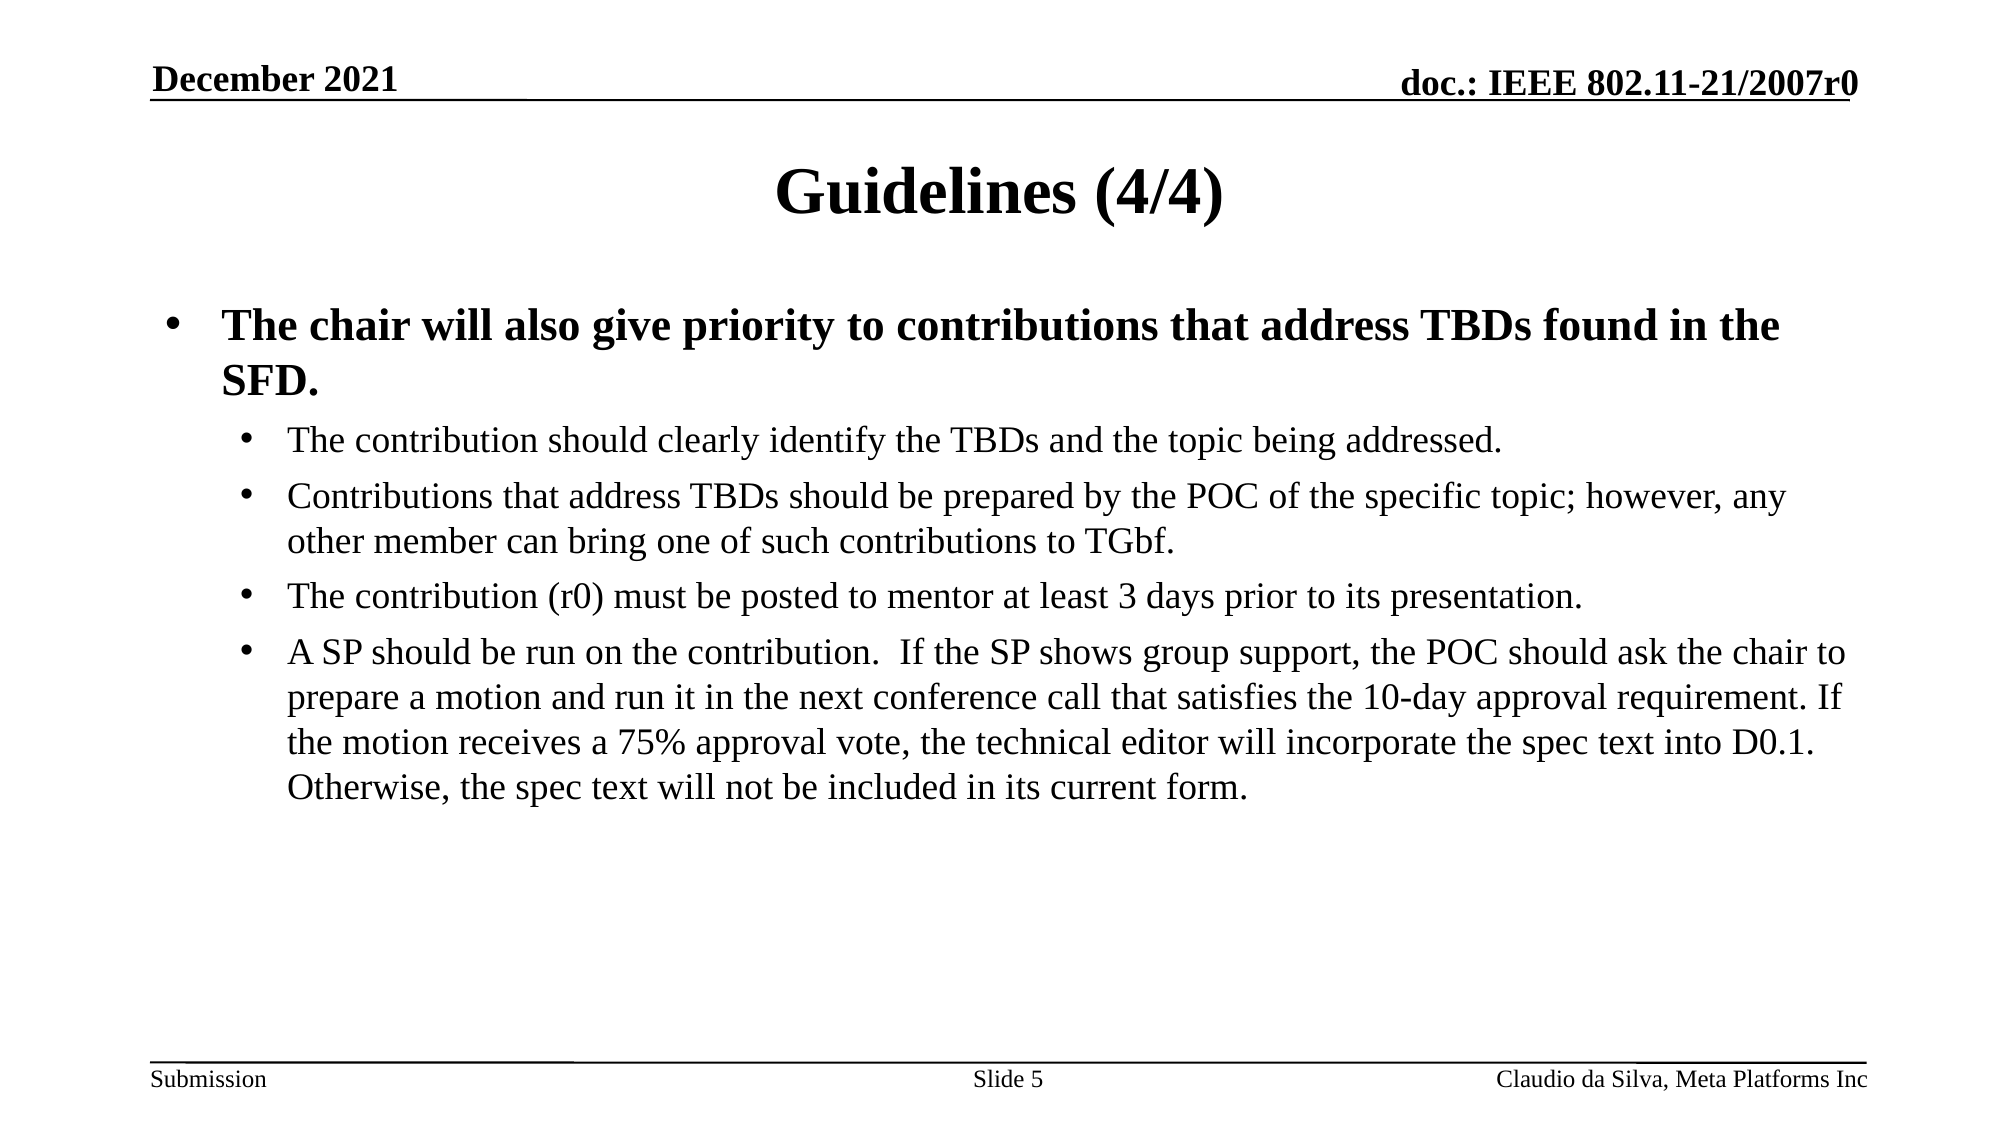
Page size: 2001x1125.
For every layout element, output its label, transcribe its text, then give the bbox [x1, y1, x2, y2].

list The chair will also give priority to contributions that address TBDs found in the SFD. The contribution should clearly identify the TBDs and the topic being addressed. Contributions that address TBDs should be prepared by the POC of the specific topic; however, any other member can bring one of such contributions to TGbf. The contribution (r0) must be posted to mentor at least 3 days prior to its presentation. A SP should be run on the contribution. If the SP shows group support, the POC should ask the chair to prepare a motion and run it in the next conference call that satisfies the 10-day approval requirement. If the motion receives a 75% approval vote, the technical editor will incorporate the spec text into D0.1. Otherwise, the spec text will not be included in its current form. [149, 287, 1869, 913]
slide_number Slide 5 [950, 1061, 1067, 1123]
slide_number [152, 54, 563, 100]
footer Claudio da Silva, Meta Platforms Inc [1171, 1061, 1869, 1093]
title Guidelines (4/4) [149, 99, 1850, 275]
